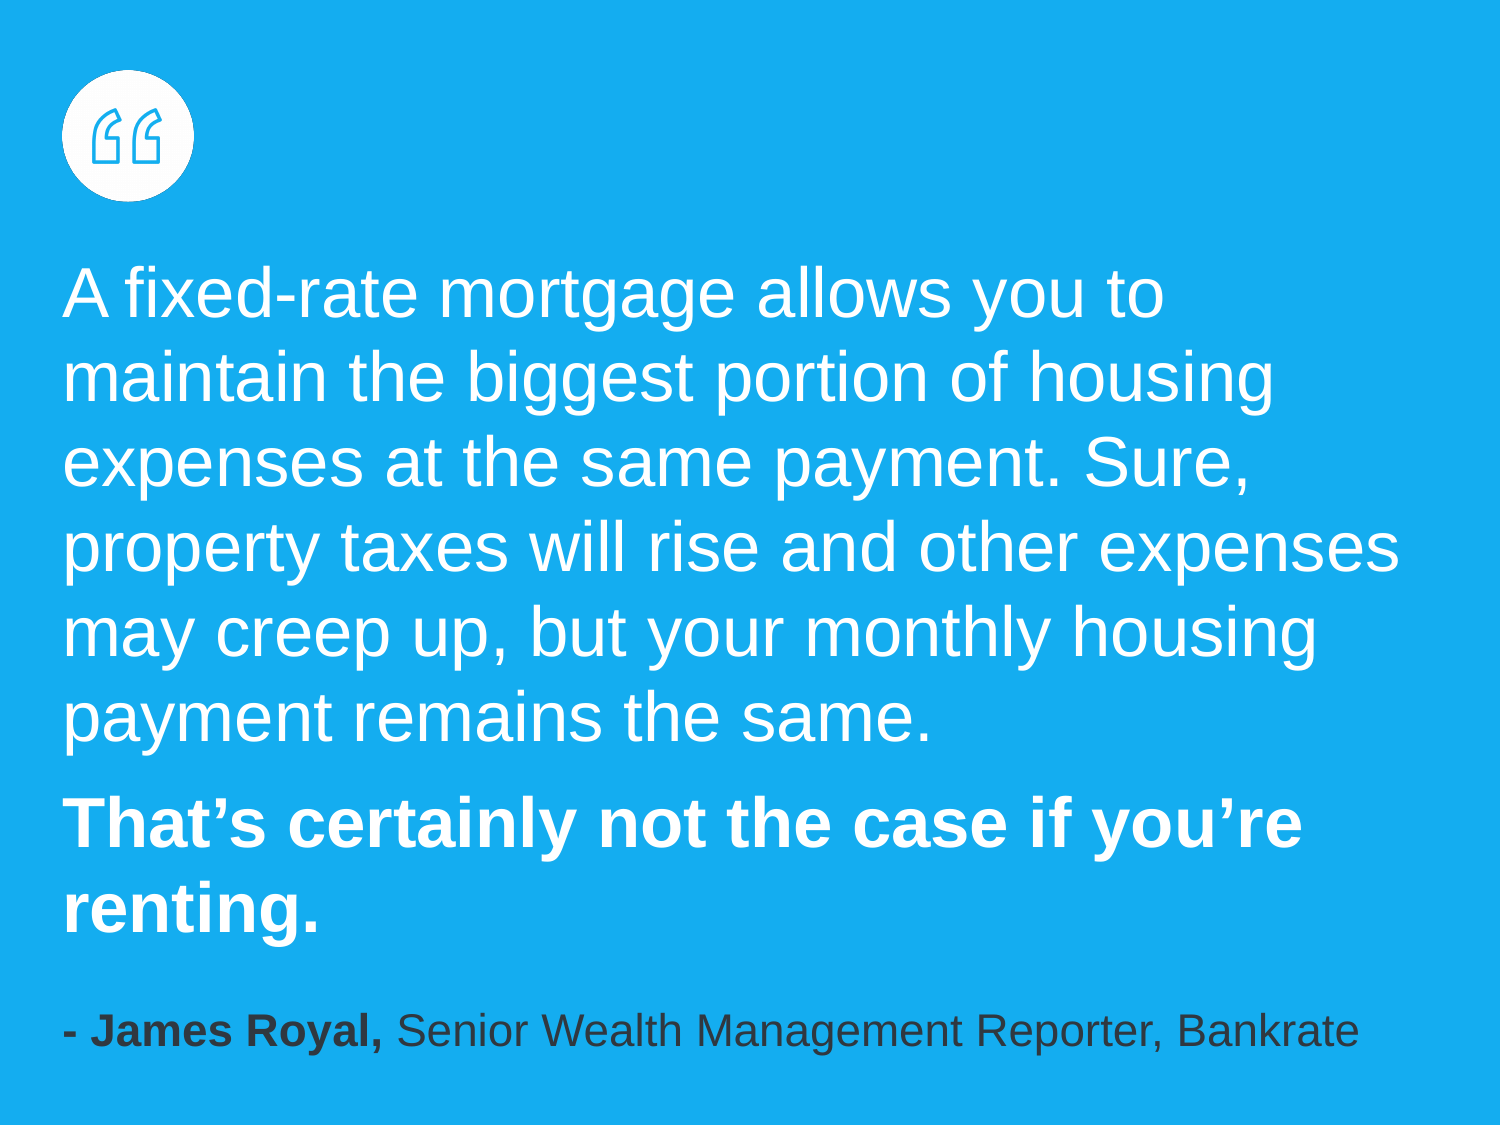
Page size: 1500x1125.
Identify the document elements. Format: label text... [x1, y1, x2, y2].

list - James Royal, Senior Wealth Management Reporter, Bankrate [62, 999, 1438, 1063]
picture [62, 70, 194, 202]
list A fixed-rate mortgage allows you to maintain the biggest portion of housing expenses at the same payment. Sure, property taxes will rise and other expenses may creep up, but your monthly housing payment remains the same. That’s certainly not the case if you’re renting. [62, 246, 1438, 951]
